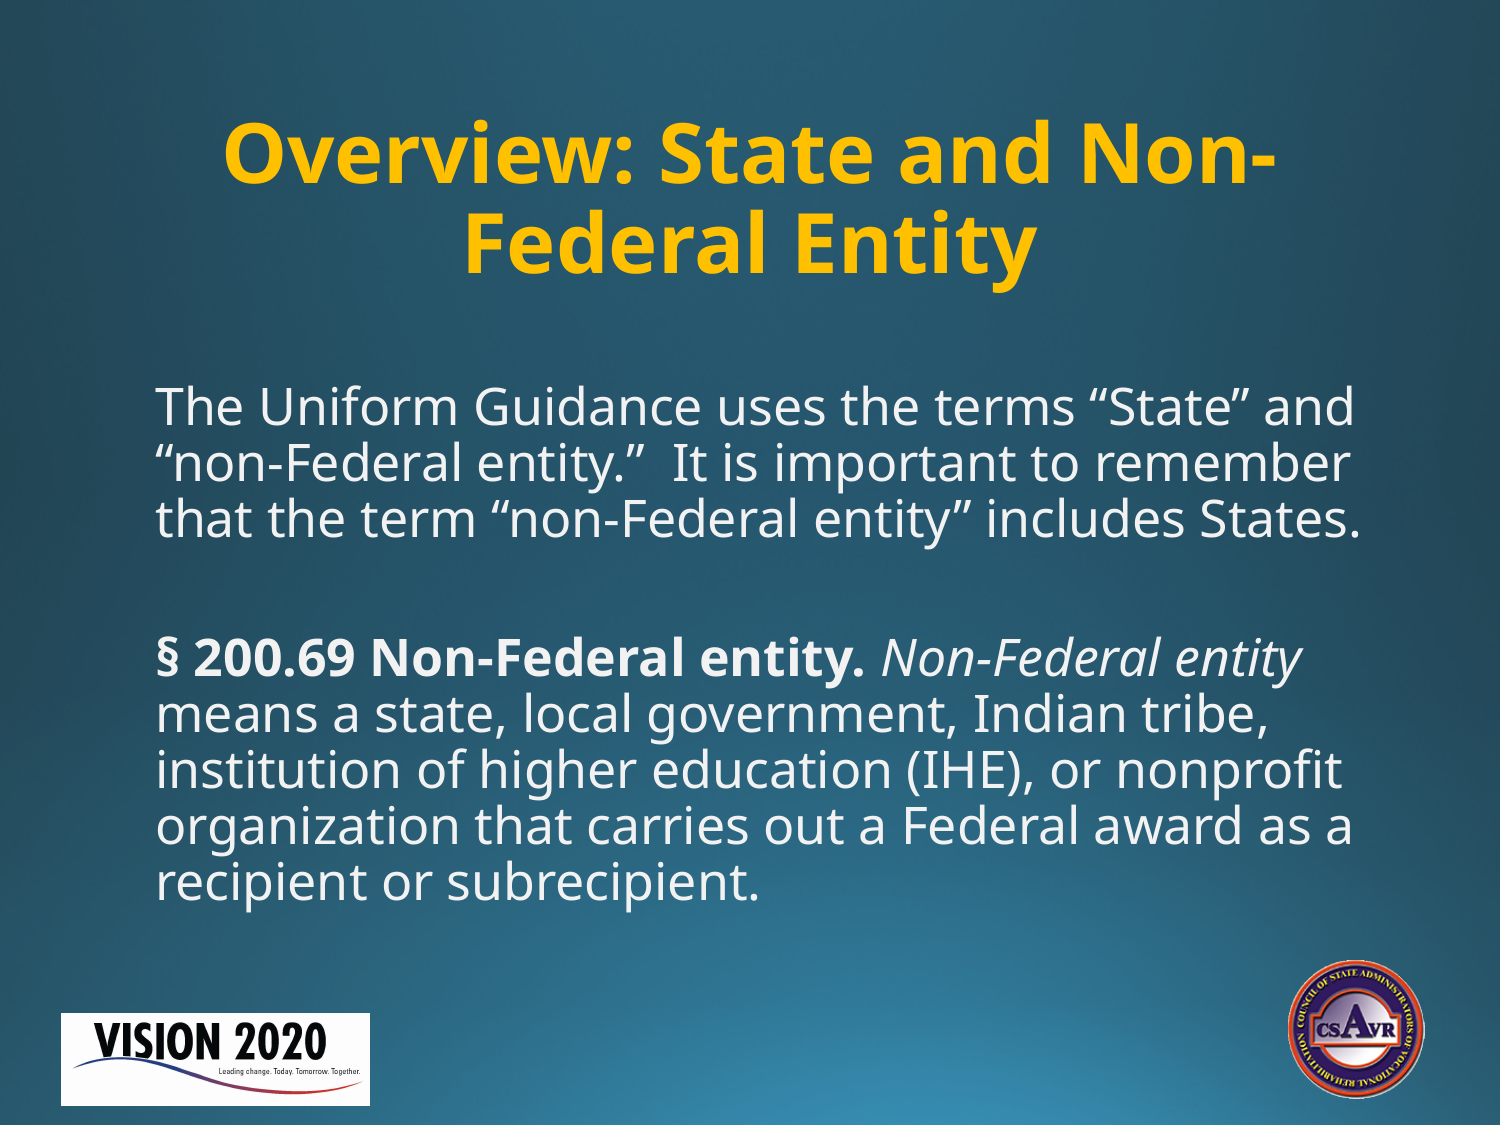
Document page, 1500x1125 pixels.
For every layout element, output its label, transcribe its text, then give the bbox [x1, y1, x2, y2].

title Overview: State and Non-Federal Entity [103, 93, 1397, 311]
picture [61, 1013, 370, 1106]
list The Uniform Guidance uses the terms “State” and “non-Federal entity.” It is important to remember that the term “non-Federal entity” includes States. § 200.69 Non-Federal entity. Non-Federal entity means a state, local government, Indian tribe, institution of higher education (IHE), or nonprofit organization that carries out a Federal award as a recipient or subrecipient. [140, 297, 1400, 957]
picture [1285, 957, 1425, 1099]
